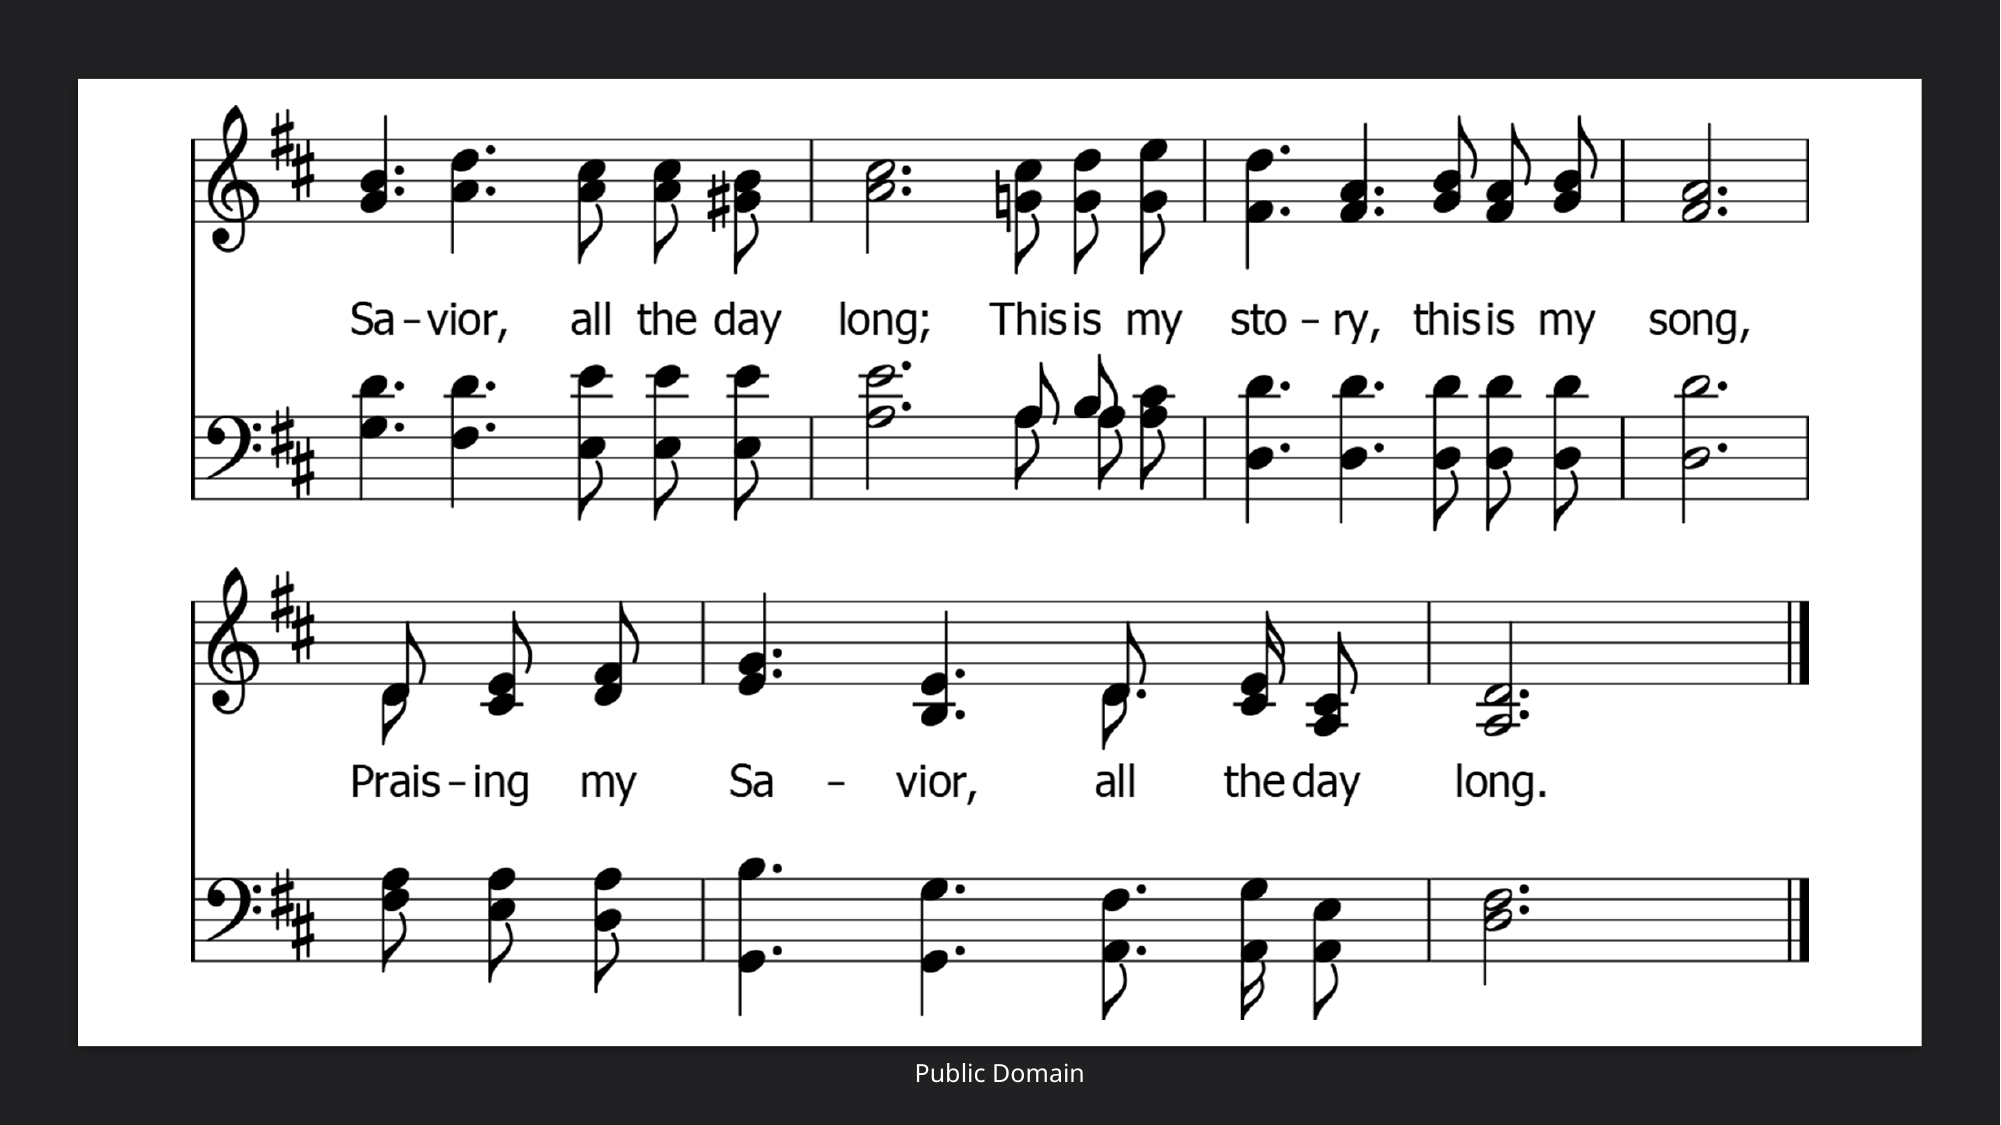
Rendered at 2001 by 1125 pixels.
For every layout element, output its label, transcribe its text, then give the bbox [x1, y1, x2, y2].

picture [190, 105, 1809, 1020]
footer Public Domain [662, 1042, 1338, 1103]
text_box [0, 0, 2000, 1125]
text_box [77, 77, 1923, 1048]
